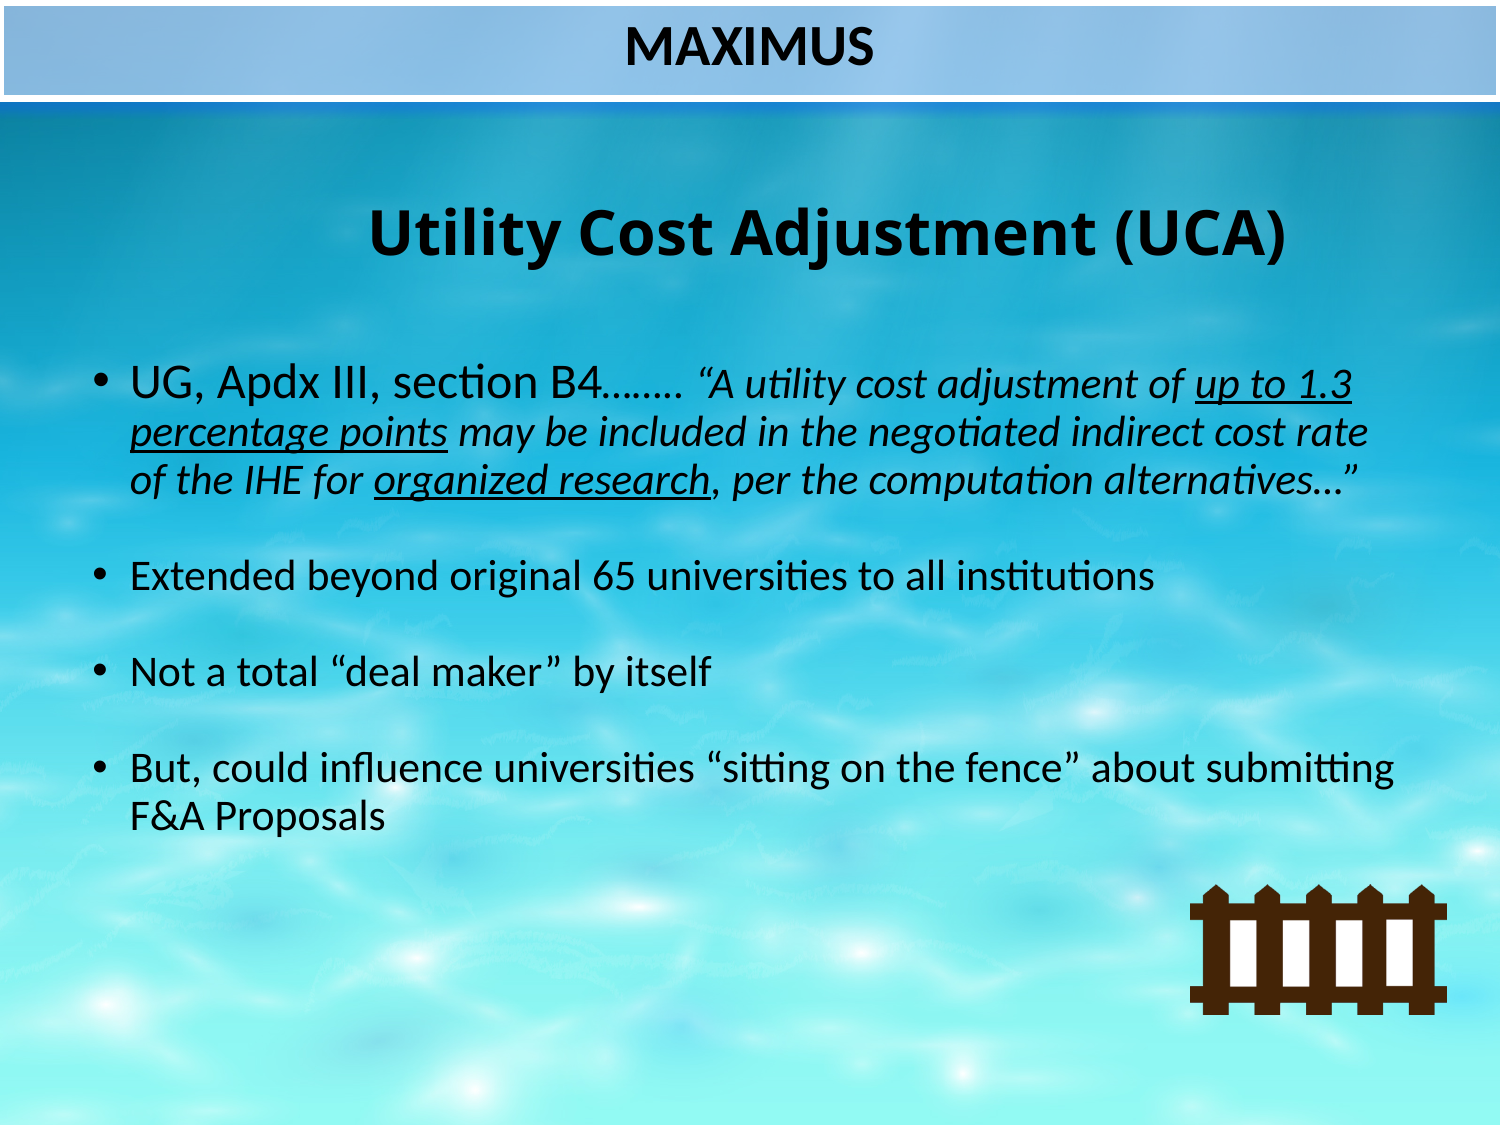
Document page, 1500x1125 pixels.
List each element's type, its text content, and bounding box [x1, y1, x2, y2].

picture [0, 112, 1500, 1125]
text_box UG, Apdx III, section B4…….. “A utility cost adjustment of up to 1.3 percentage points may be included in the negotiated indirect cost rate of the IHE for organized research, per the computation alternatives…” Extended beyond original 65 universities to all institutions Not a total “deal maker” by itself But, could influence universities “sitting on the fence” about submitting F&A Proposals [77, 347, 1428, 903]
text_box Utility Cost Adjustment (UCA) [130, 172, 1375, 259]
